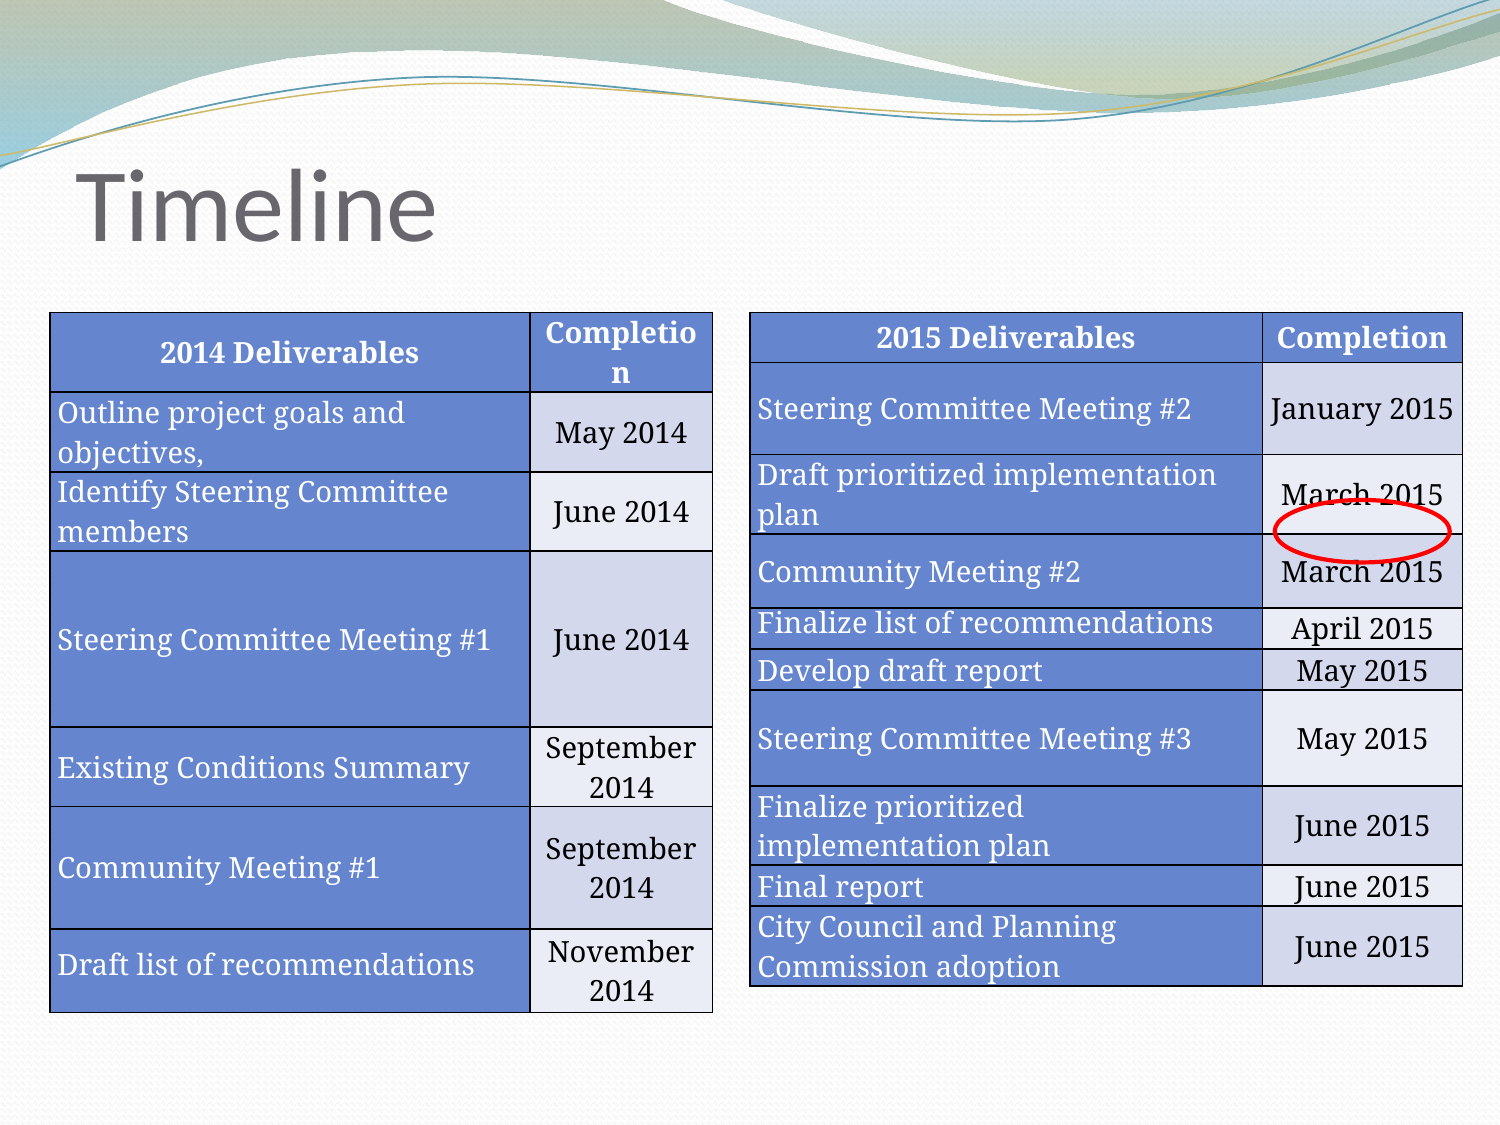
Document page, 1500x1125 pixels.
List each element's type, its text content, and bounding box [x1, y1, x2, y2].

table_cell September 2014 [531, 728, 712, 806]
table_cell June 2014 [531, 552, 712, 726]
table_cell May 2015 [1263, 650, 1462, 689]
table_cell June 2014 [531, 473, 712, 550]
table_cell September 2014 [531, 807, 712, 928]
table_cell Develop draft report [751, 650, 1262, 689]
table_cell City Council and Planning Commission adoption [751, 907, 1262, 985]
table_cell January 2015 [1263, 363, 1462, 454]
table_cell Finalize prioritized implementation plan [751, 787, 1262, 864]
table_cell March 2015 [1263, 535, 1462, 607]
table_cell June 2015 [1263, 866, 1462, 905]
table_cell Steering Committee Meeting #2 [751, 363, 1262, 454]
table_header Completion [1263, 313, 1462, 362]
table_cell Identify Steering Committee members [51, 473, 529, 550]
table_cell Draft list of recommendations [51, 930, 529, 1012]
table_header Completion [531, 313, 712, 391]
table_header 2015 Deliverables [751, 313, 1262, 362]
table_cell June 2015 [1263, 787, 1462, 864]
table_cell November 2014 [531, 930, 712, 1012]
table_cell April 2015 [1263, 609, 1462, 648]
table_cell Steering Committee Meeting #1 [51, 552, 529, 726]
table_cell March 2015 [1263, 455, 1462, 533]
table_cell Finalize list of recommendations [751, 609, 1262, 648]
table_cell June 2015 [1263, 907, 1462, 985]
table_cell Draft prioritized implementation plan [751, 455, 1262, 533]
table_cell May 2015 [1263, 691, 1462, 785]
text_box [1272, 497, 1452, 565]
table_cell Steering Committee Meeting #3 [751, 691, 1262, 785]
table_cell May 2014 [531, 393, 712, 471]
title Timeline [75, 115, 1425, 263]
table_cell Outline project goals and objectives, [51, 393, 529, 471]
table_cell Community Meeting #2 [751, 535, 1262, 607]
table_cell Existing Conditions Summary [51, 728, 529, 806]
table_cell Final report [751, 866, 1262, 905]
table_header 2014 Deliverables [51, 313, 529, 391]
table_cell Community Meeting #1 [51, 807, 529, 928]
